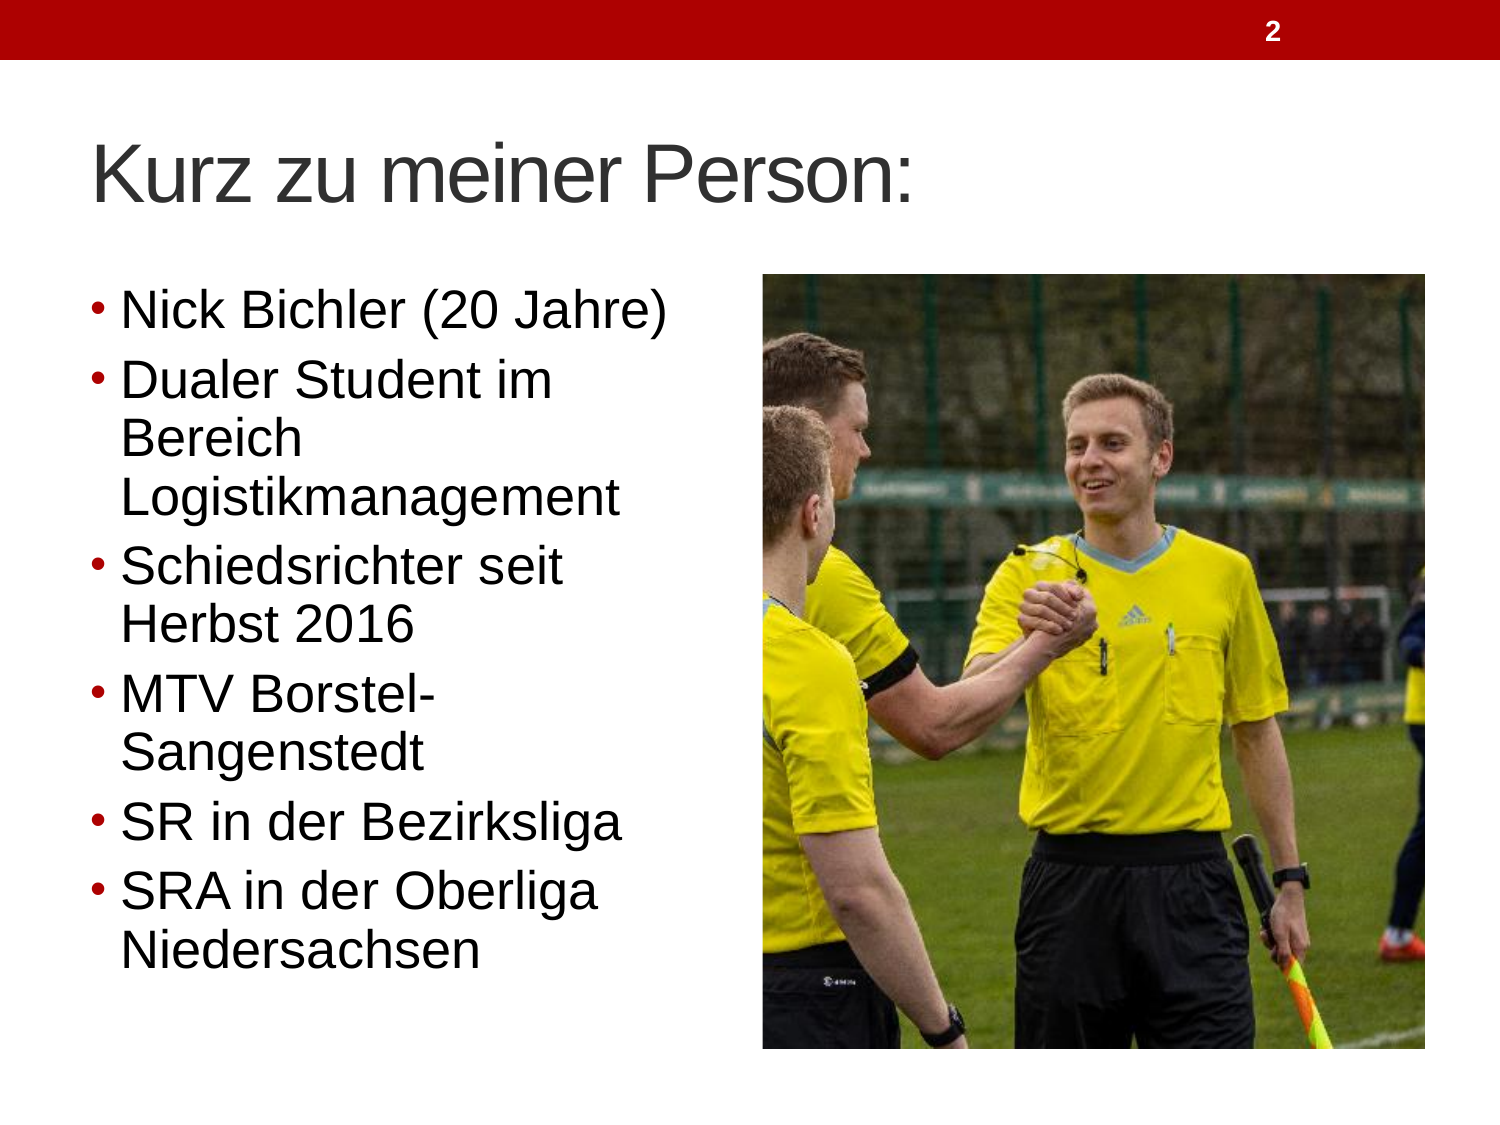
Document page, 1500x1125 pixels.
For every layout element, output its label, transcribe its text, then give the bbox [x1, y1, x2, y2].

picture [762, 274, 1426, 1049]
slide_number 2 [1250, 3, 1425, 57]
list Nick Bichler (20 Jahre) Dualer Student im Bereich Logistikmanagement Schiedsrichter seit Herbst 2016 MTV Borstel-Sangenstedt SR in der Bezirksliga SRA in der Oberliga Niedersachsen [75, 274, 738, 1049]
title Kurz zu meiner Person: [75, 87, 1425, 250]
